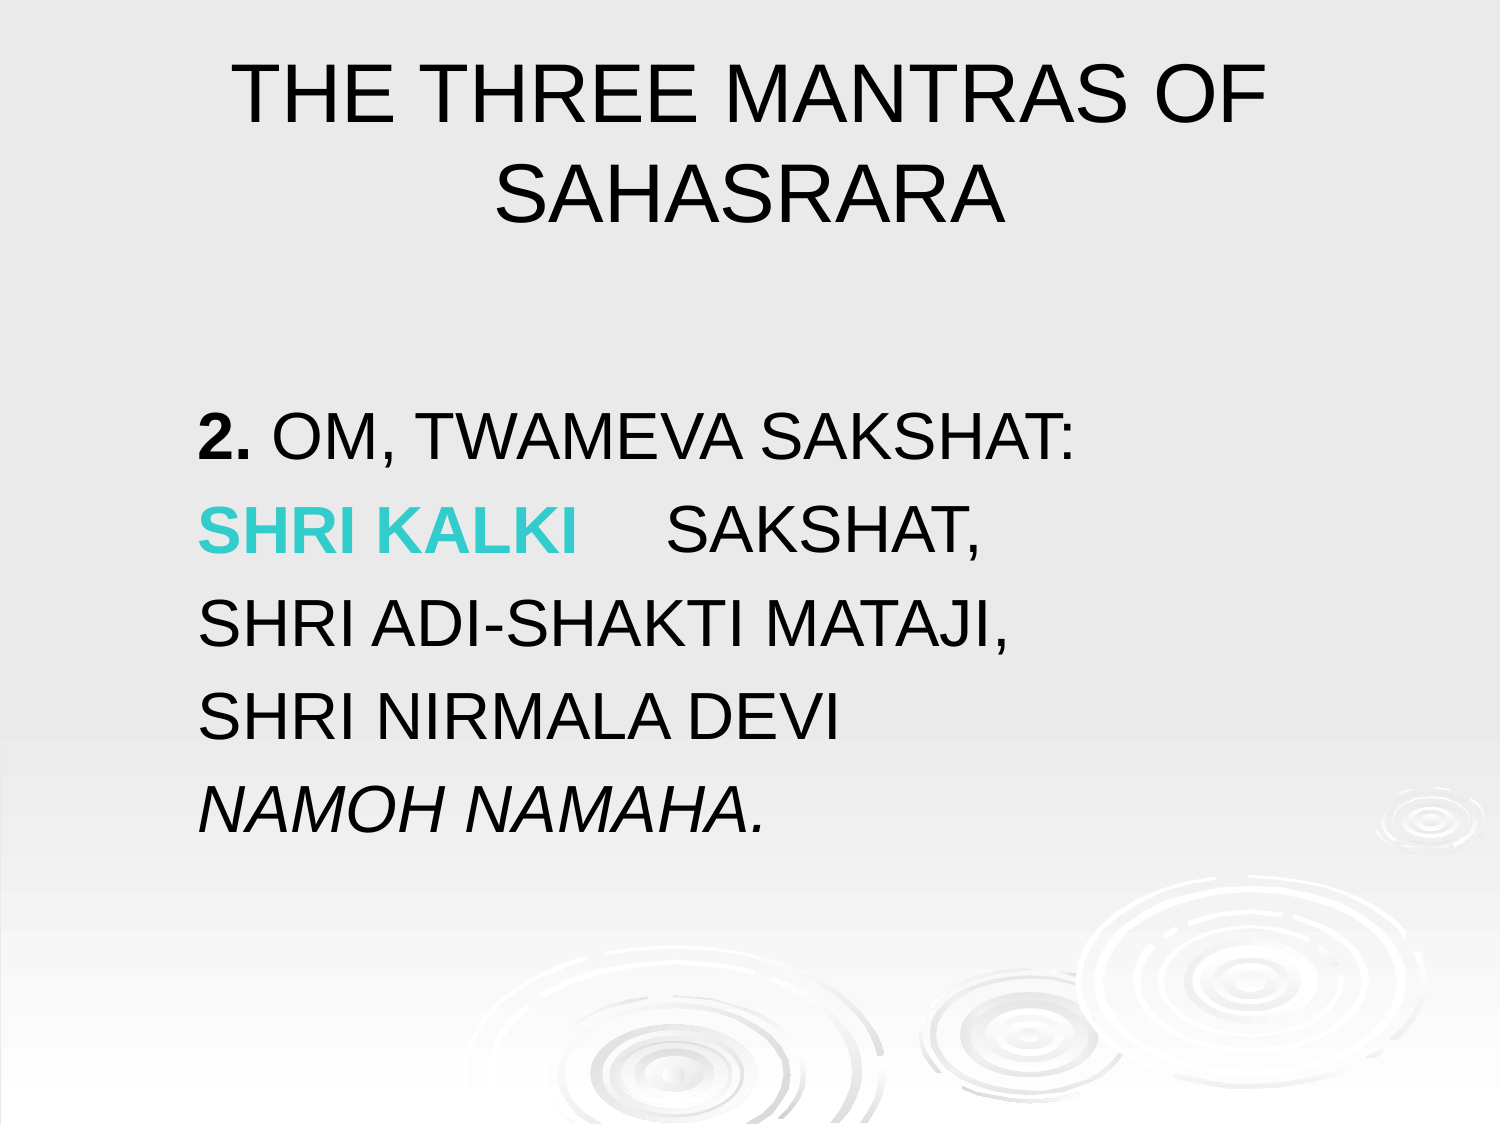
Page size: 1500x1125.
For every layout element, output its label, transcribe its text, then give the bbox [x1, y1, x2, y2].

list 2. OM, TWAMEVA SAKSHAT: SAKSHAT, SHRI ADI-SHAKTI MATAJI, SHRI NIRMALA DEVI NAMOH NAMAHA. [182, 385, 1306, 894]
title THE THREE MANTRAS OF SAHASRARA [74, 45, 1426, 233]
text_box SHRI KALKI [182, 479, 620, 575]
